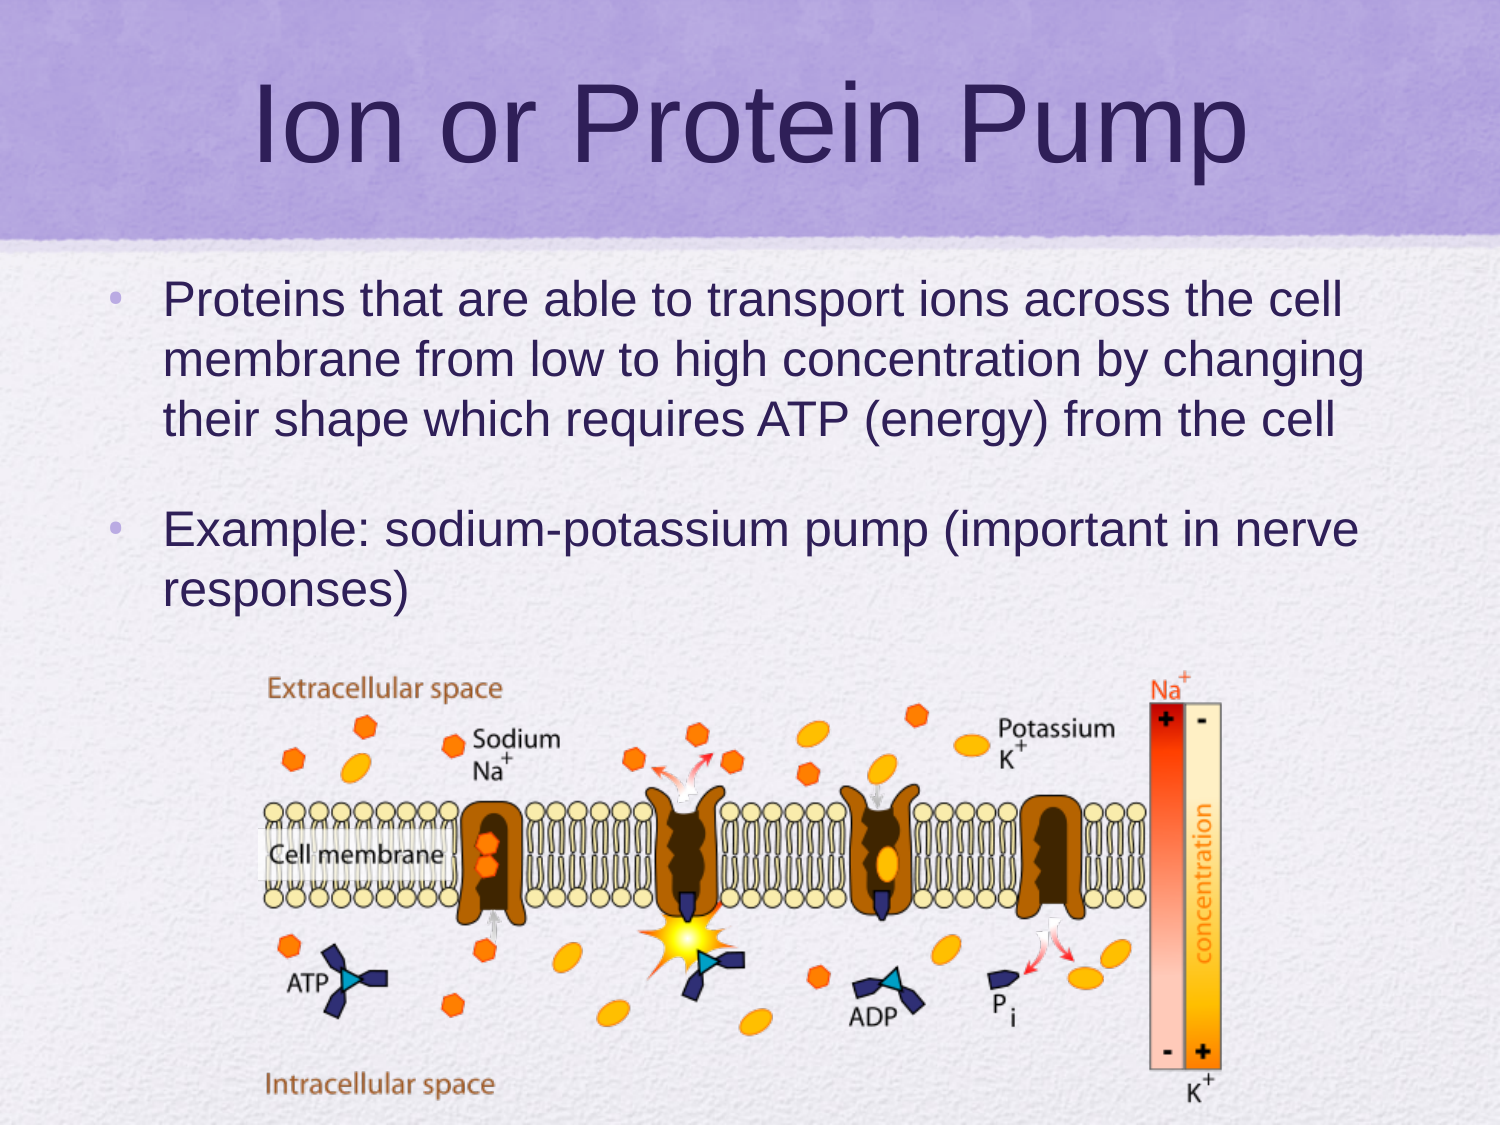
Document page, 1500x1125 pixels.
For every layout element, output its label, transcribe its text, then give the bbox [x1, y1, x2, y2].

list Proteins that are able to transport ions across the cell membrane from low to high concentration by changing their shape which requires ATP (energy) from the cell Example: sodium-potassium pump (important in nerve responses) [91, 259, 1392, 607]
title Ion or Protein Pump [129, 6, 1372, 239]
picture [0, 225, 1500, 1125]
